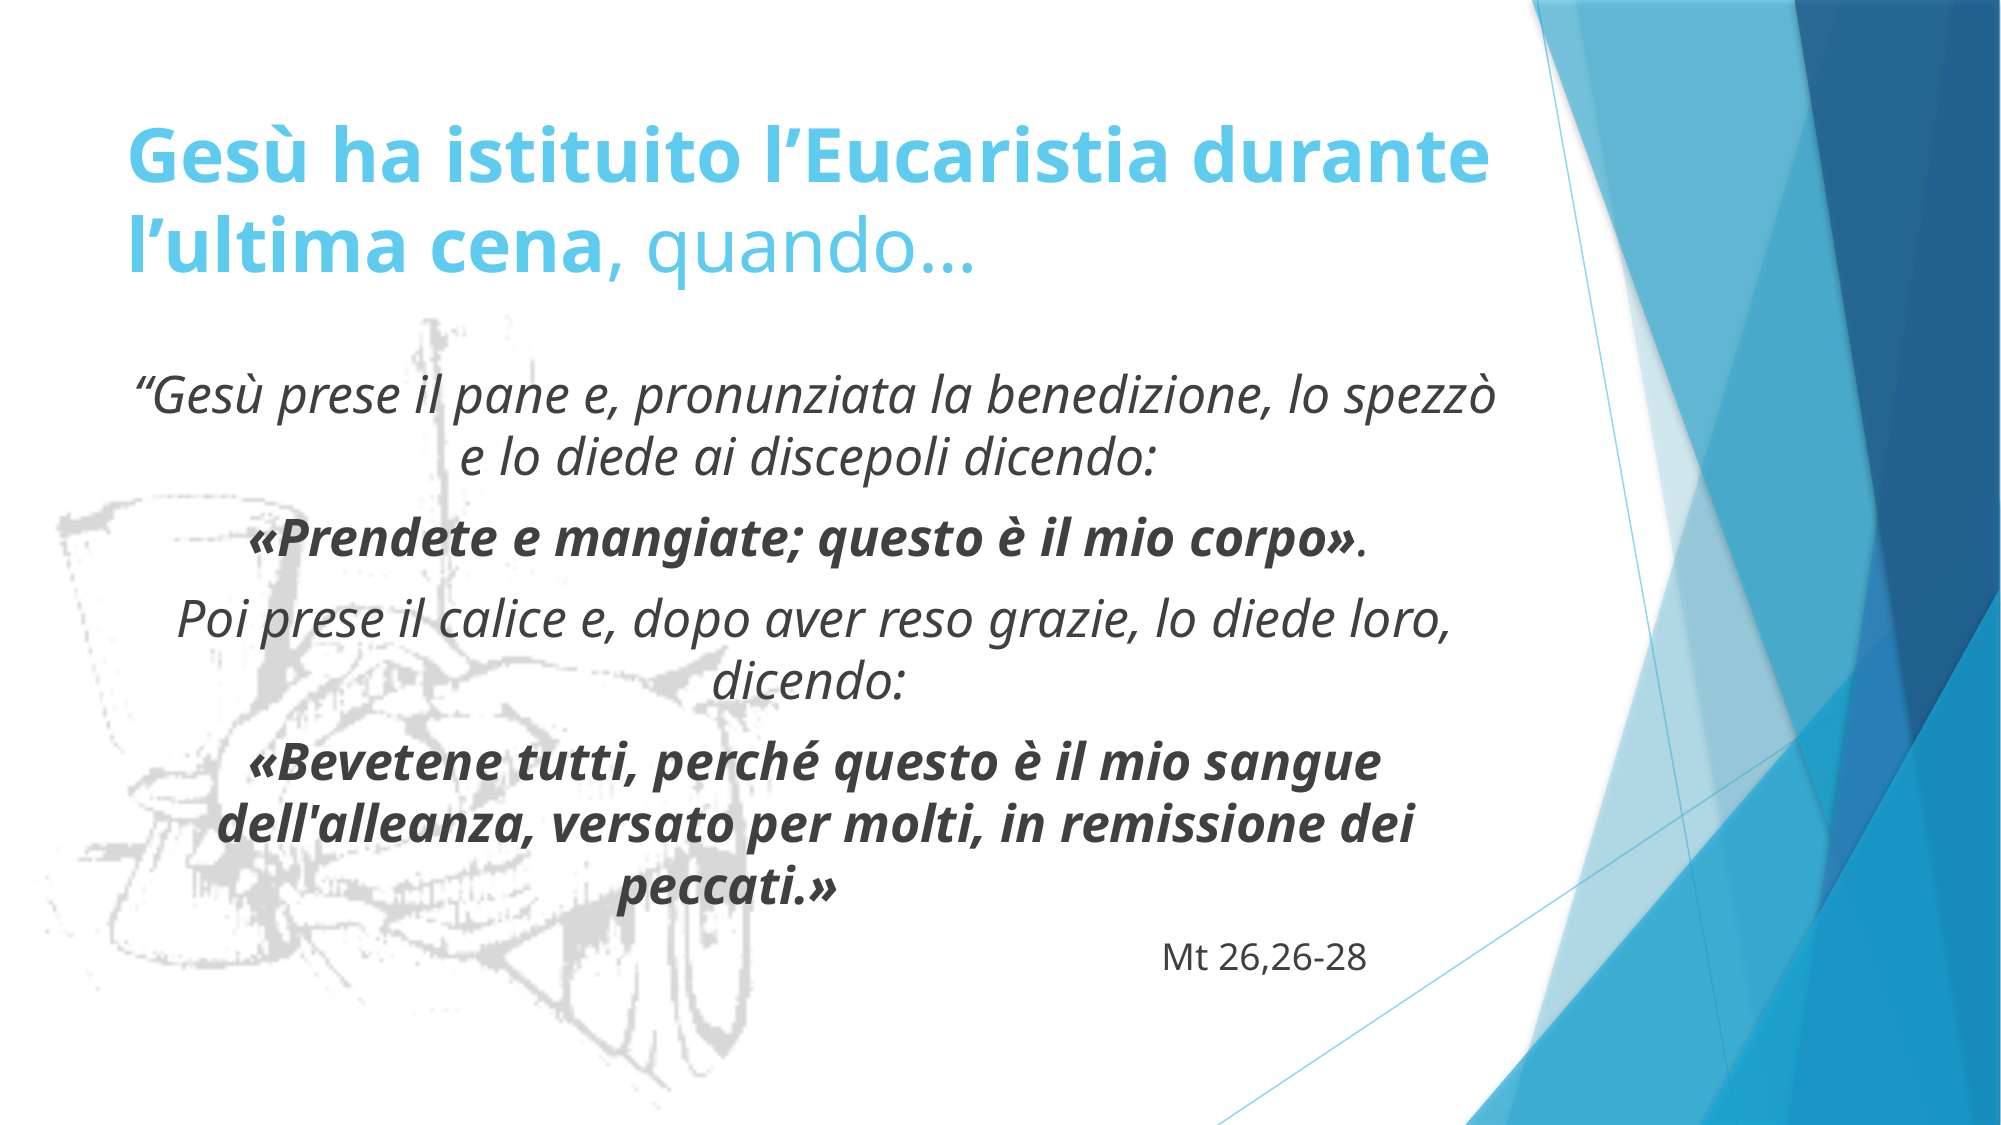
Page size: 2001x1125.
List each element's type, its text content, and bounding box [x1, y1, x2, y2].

title Gesù ha istituito l’Eucaristia durante l’ultima cena, quando… [111, 99, 1522, 317]
picture [0, 309, 798, 1125]
list “Gesù prese il pane e, pronunziata la benedizione, lo spezzò e lo diede ai discepoli dicendo: «Prendete e mangiate; questo è il mio corpo». Poi prese il calice e, dopo aver reso grazie, lo diede loro, dicendo: «Bevetene tutti, perché questo è il mio sangue dell'alleanza, versato per molti, in remissione dei peccati.» Mt 26,26-28 [802, 354, 1522, 992]
